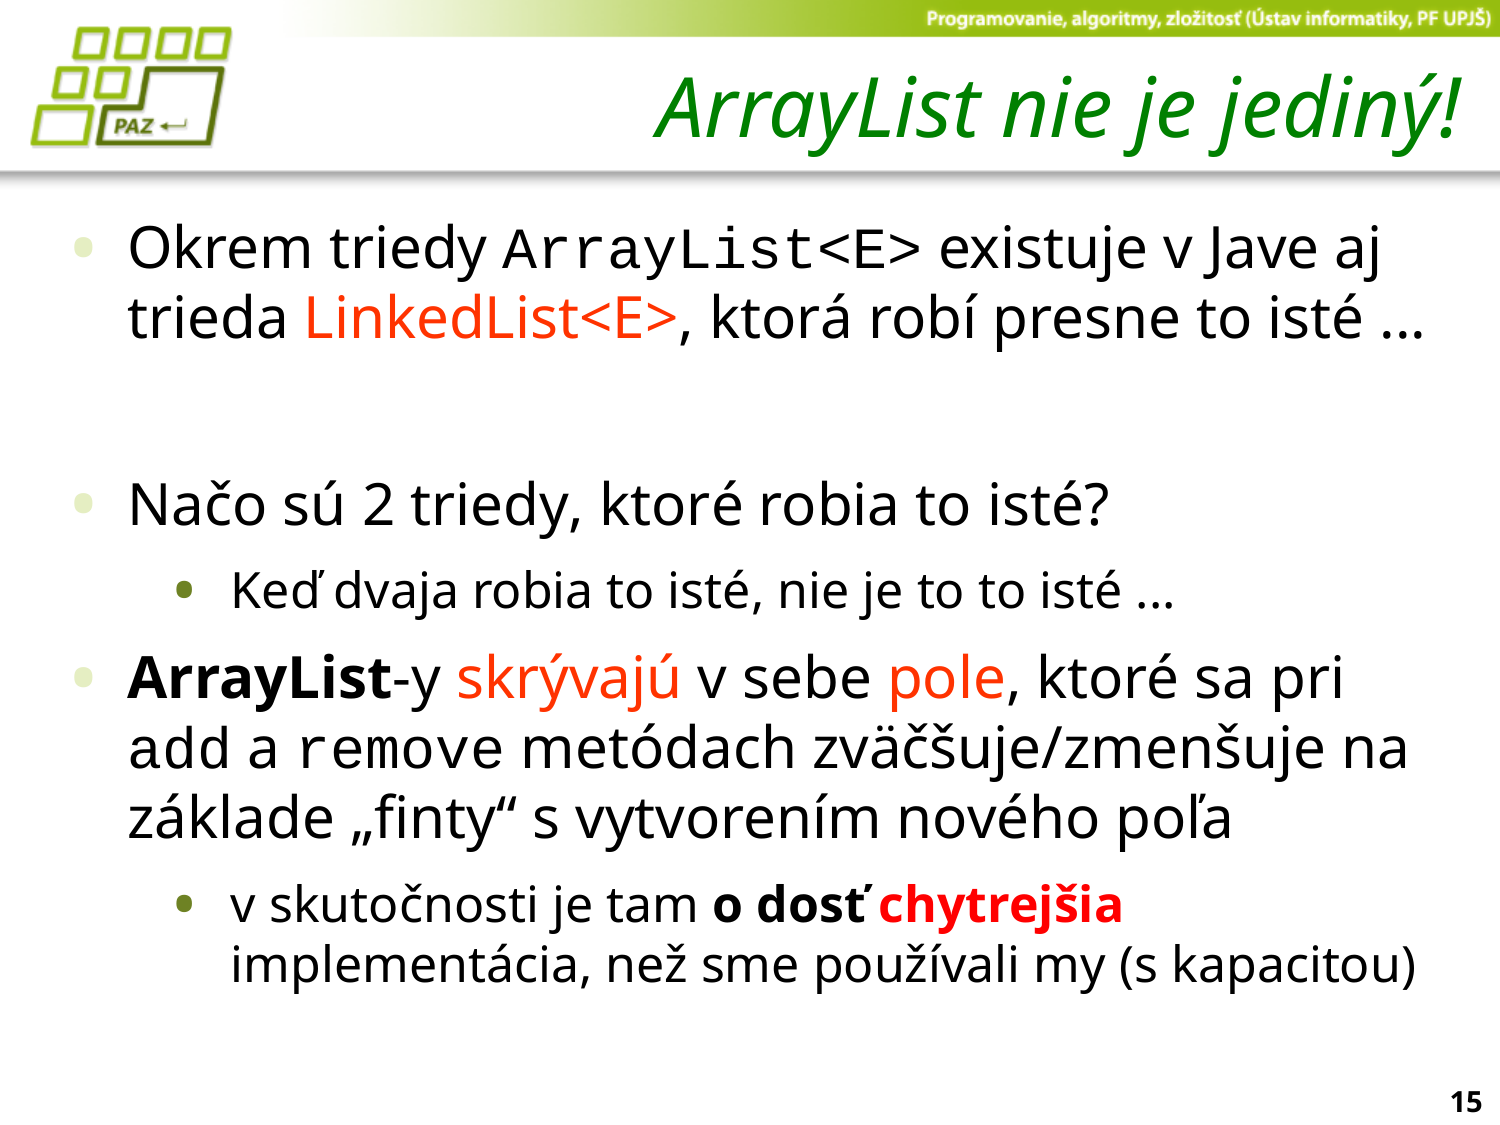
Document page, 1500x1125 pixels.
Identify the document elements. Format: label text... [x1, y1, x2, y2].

list Okrem triedy ArrayList<E> existuje v Jave aj trieda LinkedList<E>, ktorá robí presne to isté ... Načo sú 2 triedy, ktoré robia to isté? Keď dvaja robia to isté, nie je to to isté ... ArrayList-y skrývajú v sebe pole, ktoré sa pri add a remove metódach zväčšuje/zmenšuje na základe „finty“ s vytvorením nového poľa v skutočnosti je tam o dosť chytrejšia implementácia, než sme používali my (s kapacitou) [53, 202, 1454, 1080]
picture [0, 0, 1500, 1125]
title ArrayList nie je jediný! [343, 46, 1477, 135]
